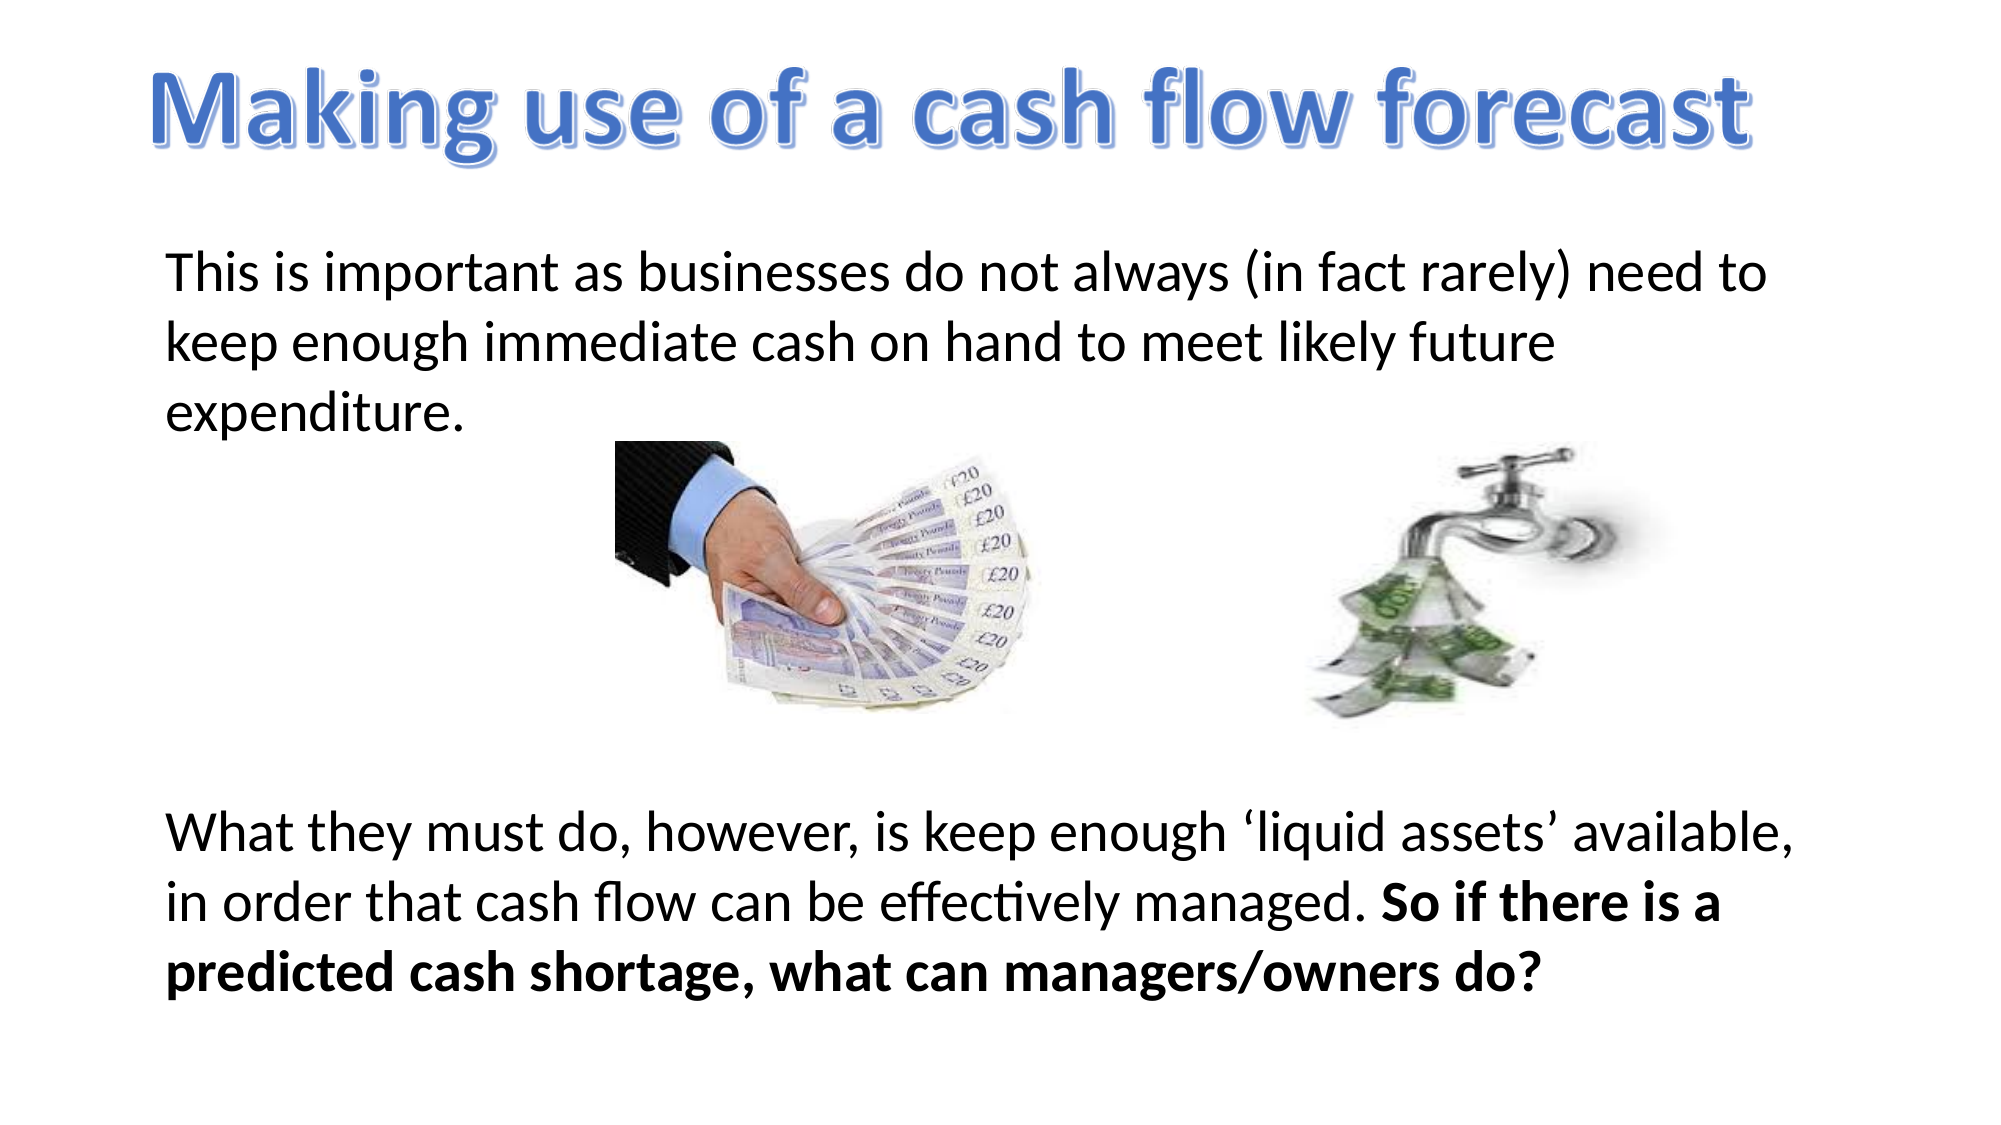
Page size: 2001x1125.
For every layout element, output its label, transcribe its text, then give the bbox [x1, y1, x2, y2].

picture [150, 64, 1755, 171]
picture [1201, 441, 1707, 733]
text_box This is important as businesses do not always (in fact rarely) need to keep enough immediate cash on hand to meet likely future expenditure. What they must do, however, is keep enough ‘liquid assets’ available, in order that cash flow can be effectively managed. So if there is a predicted cash shortage, what can managers/owners do? [150, 226, 1839, 1011]
picture [615, 441, 1070, 714]
